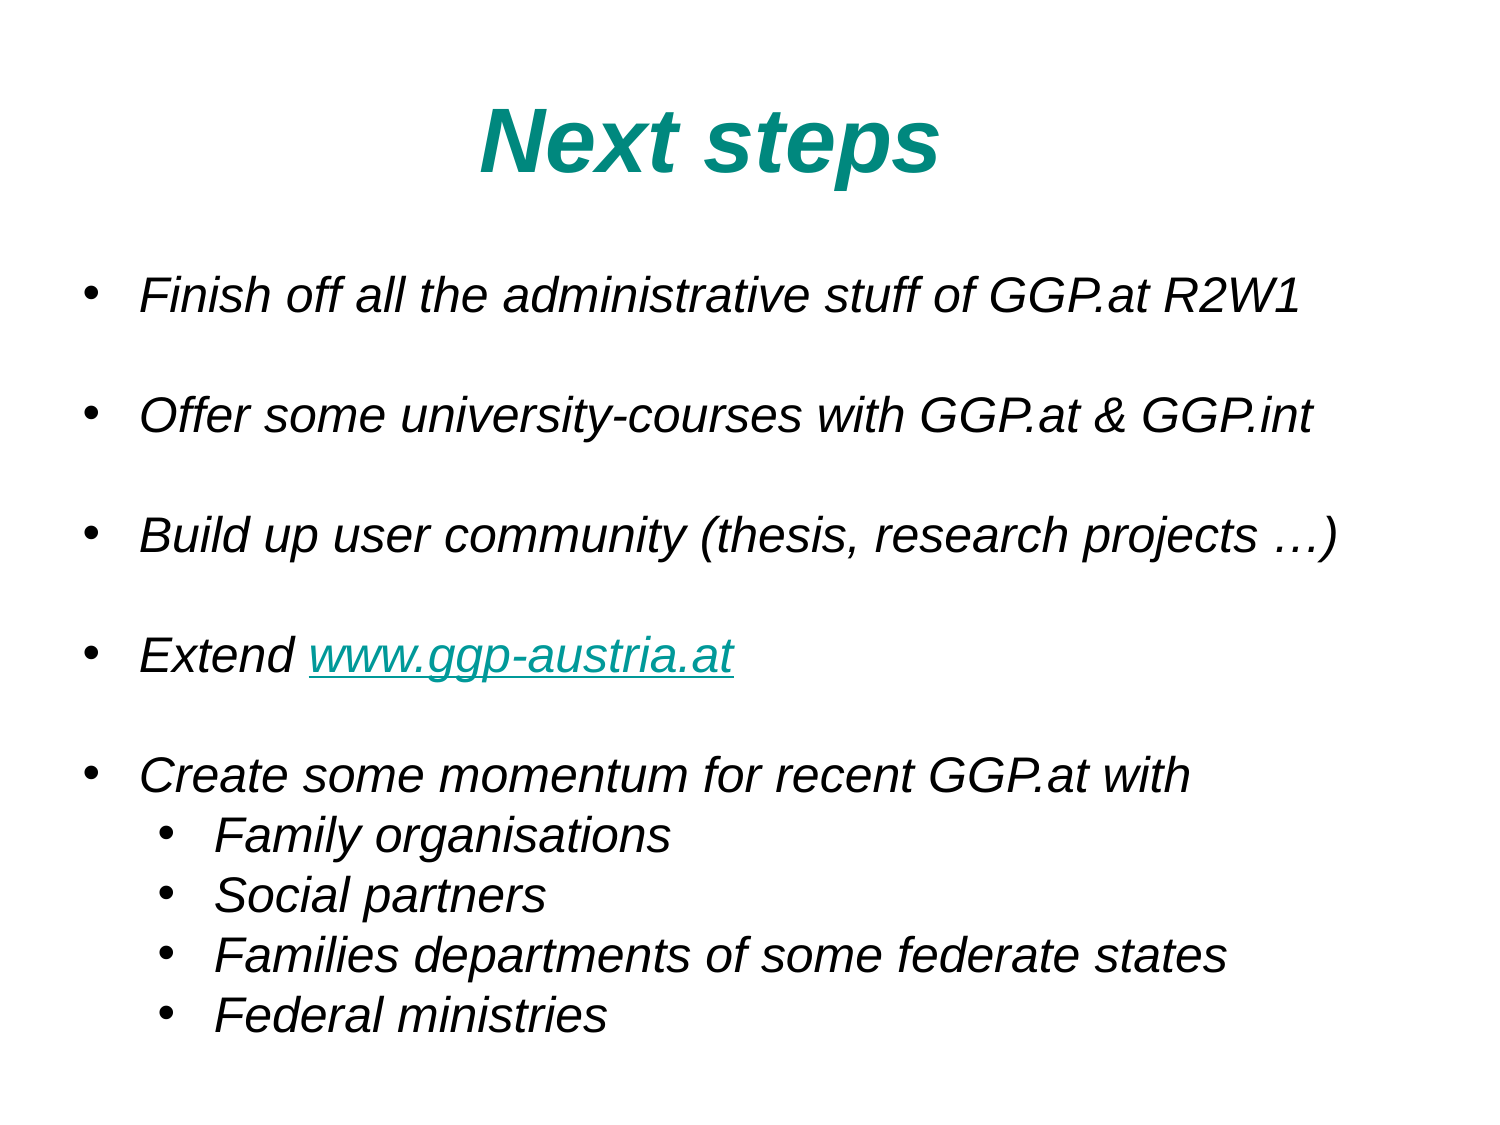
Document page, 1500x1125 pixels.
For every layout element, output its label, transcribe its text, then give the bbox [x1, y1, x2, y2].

text_box Finish off all the administrative stuff of GGP.at R2W1 Offer some university-courses with GGP.at & GGP.int Build up user community (thesis, research projects …) Extend www.ggp-austria.at Create some momentum for recent GGP.at with Family organisations Social partners Families departments of some federate states Federal ministries [67, 255, 1424, 1051]
title Next steps [0, 53, 1424, 218]
